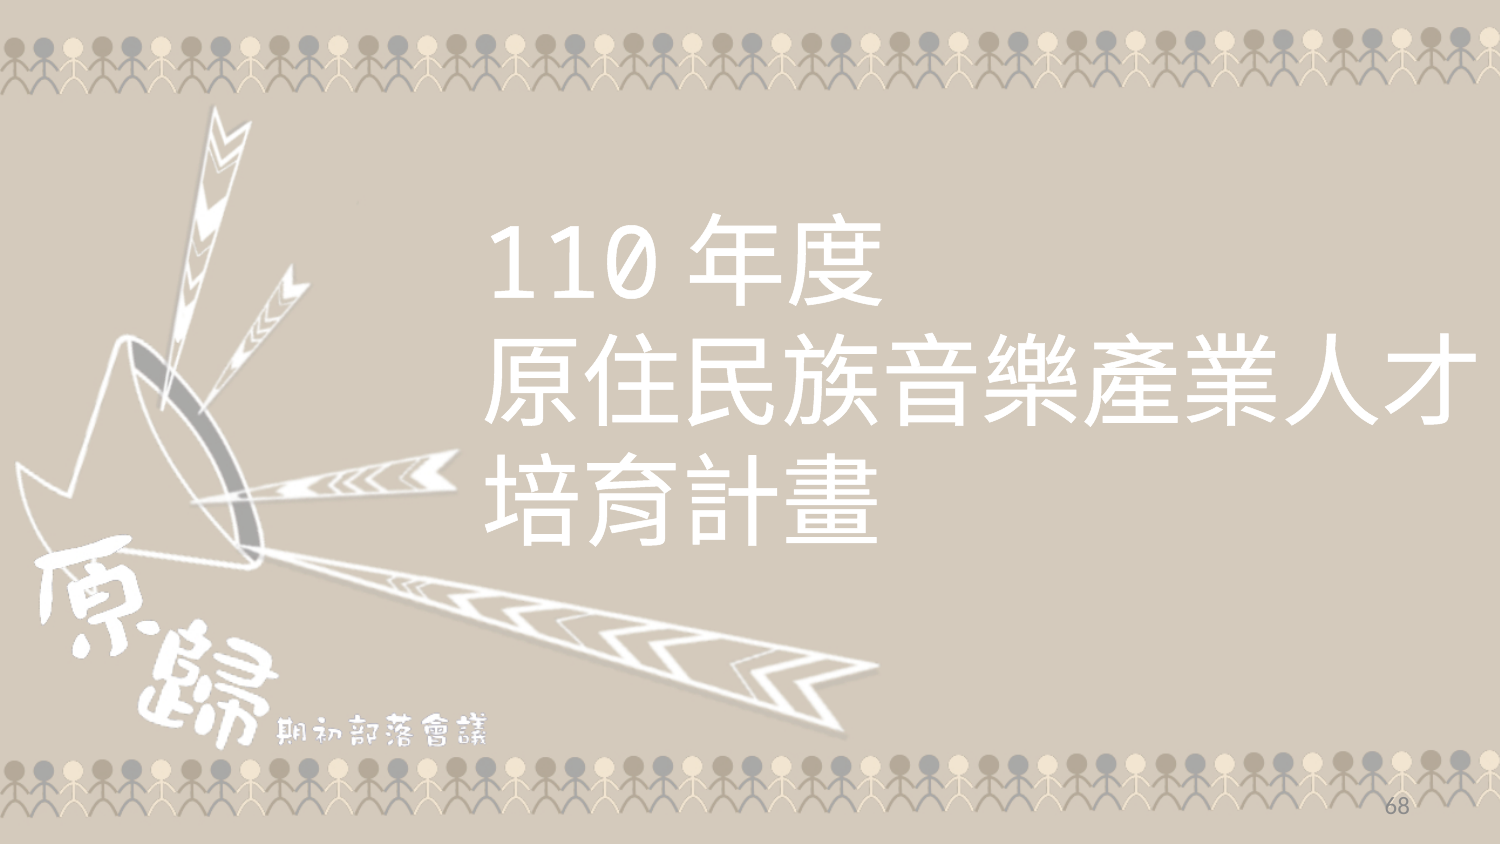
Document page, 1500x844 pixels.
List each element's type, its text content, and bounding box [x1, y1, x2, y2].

text_box 110年度 原住民族音樂產業人才培育計畫 [466, 161, 1500, 594]
slide_number 68 [1074, 782, 1425, 827]
